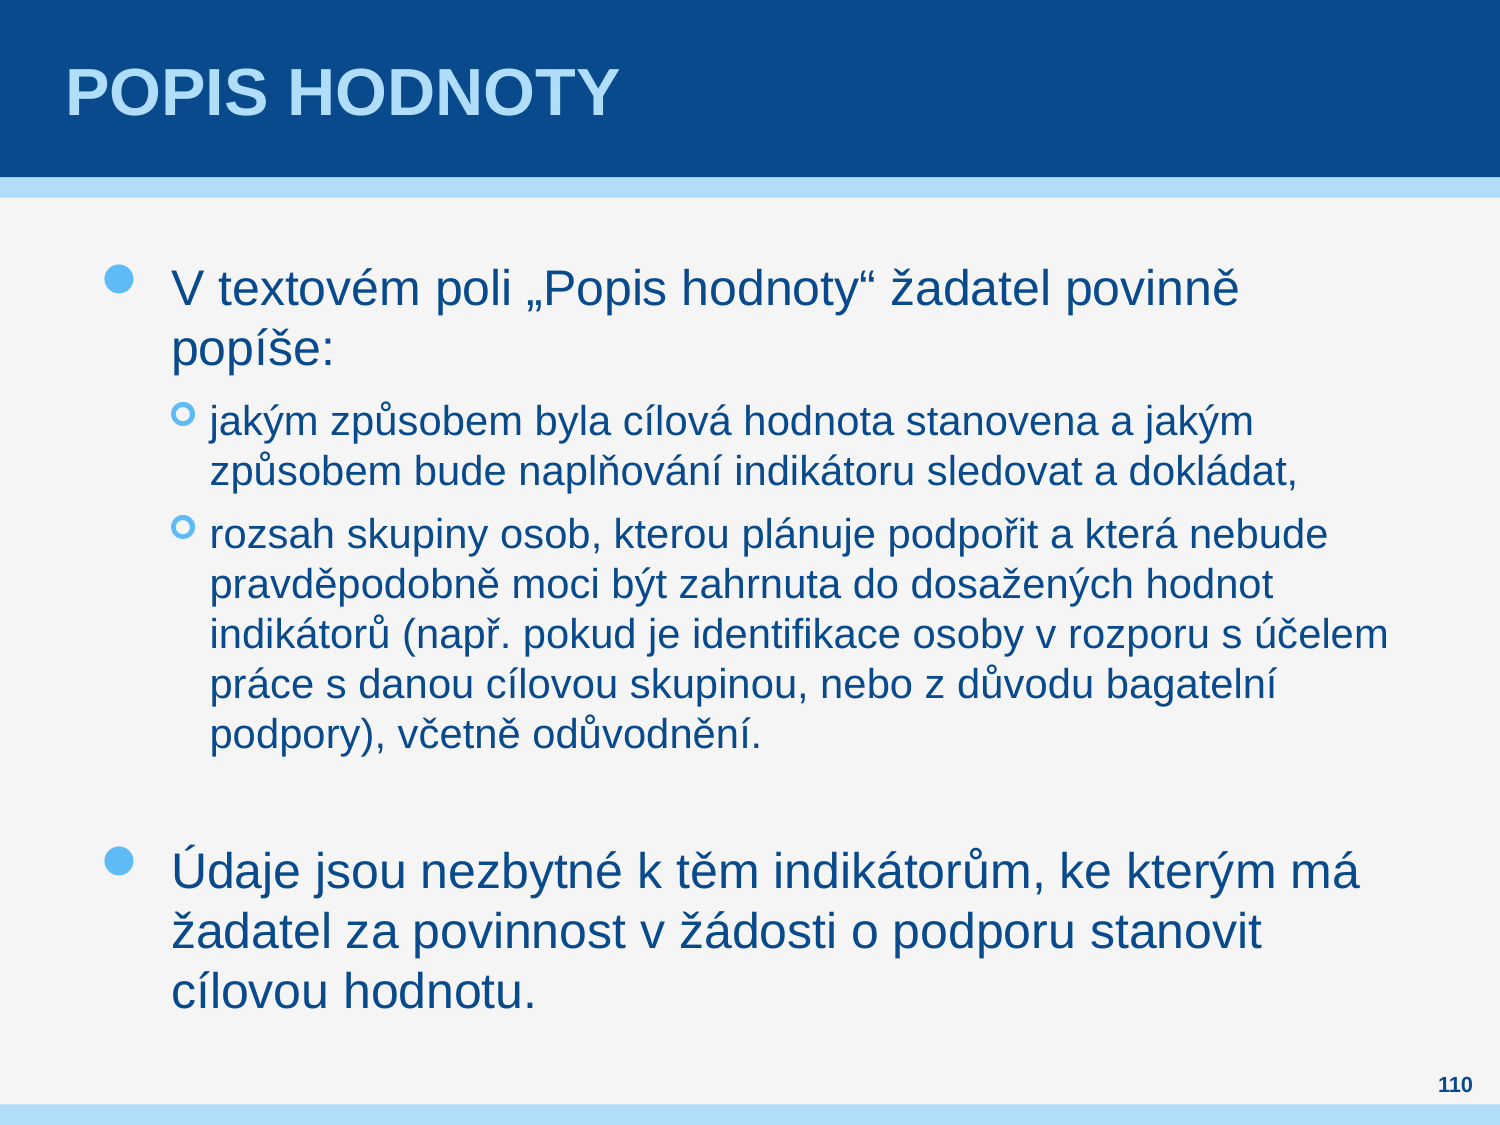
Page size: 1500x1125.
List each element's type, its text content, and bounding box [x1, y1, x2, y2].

list V textovém poli „Popis hodnoty“ žadatel povinně popíše: jakým způsobem byla cílová hodnota stanovena a jakým způsobem bude naplňování indikátoru sledovat a dokládat, rozsah skupiny osob, kterou plánuje podpořit a která nebude pravděpodobně moci být zahrnuta do dosažených hodnot indikátorů (např. pokud je identifikace osoby v rozporu s účelem práce s danou cílovou skupinou, nebo z důvodu bagatelní podpory), včetně odůvodnění. Údaje jsou nezbytné k těm indikátorům, ke kterým má žadatel za povinnost v žádosti o podporu stanovit cílovou hodnotu. [100, 255, 1412, 1004]
slide_number 110 [1417, 1068, 1495, 1099]
title Popis hodnoty [59, 0, 1441, 178]
